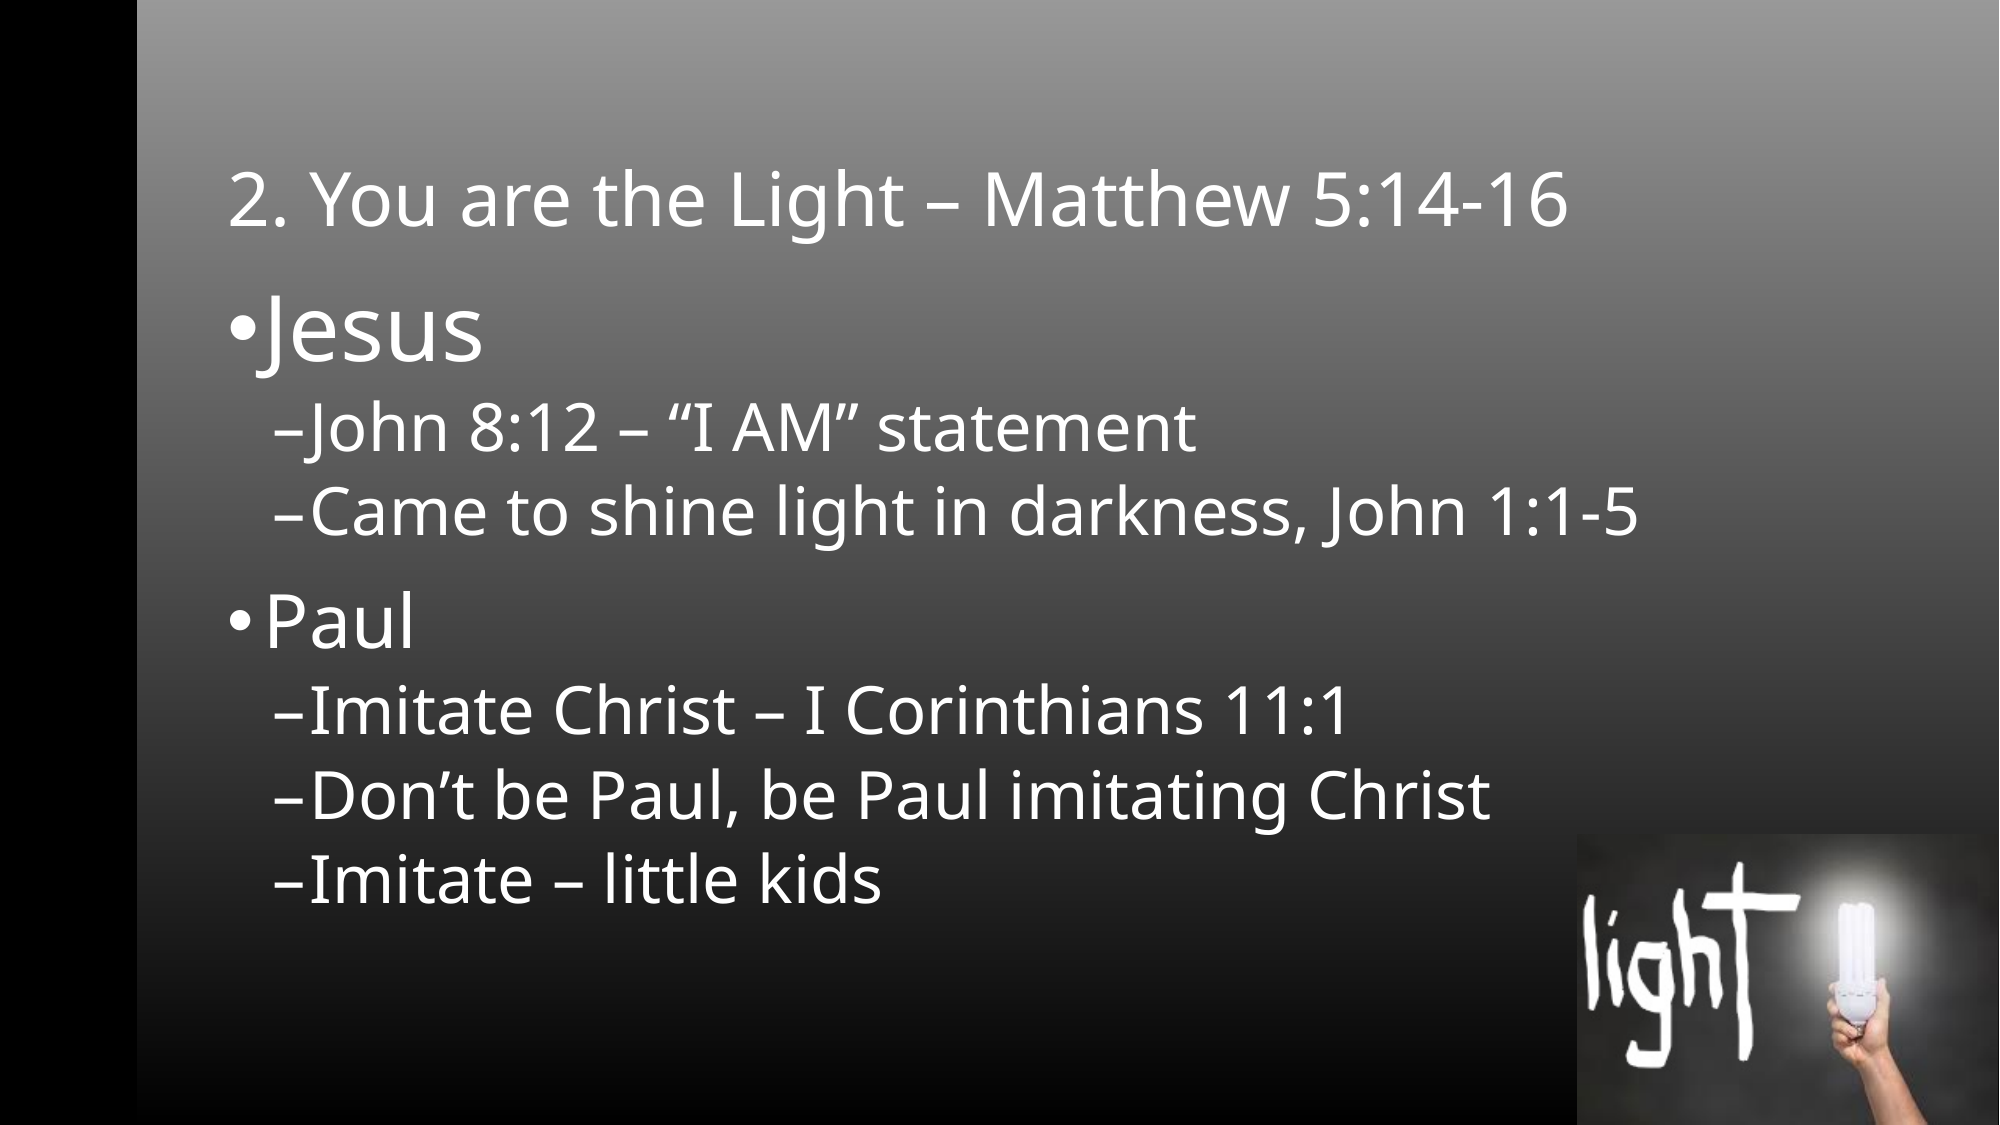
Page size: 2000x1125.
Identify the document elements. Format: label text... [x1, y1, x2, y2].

title 2. You are the Light – Matthew 5:14-16 [212, 62, 1788, 250]
list Jesus John 8:12 – “I AM” statement Came to shine light in darkness, John 1:1-5 Paul Imitate Christ – I Corinthians 11:1 Don’t be Paul, be Paul imitating Christ Imitate – little kids [212, 275, 1788, 1013]
picture [1577, 834, 1998, 1125]
